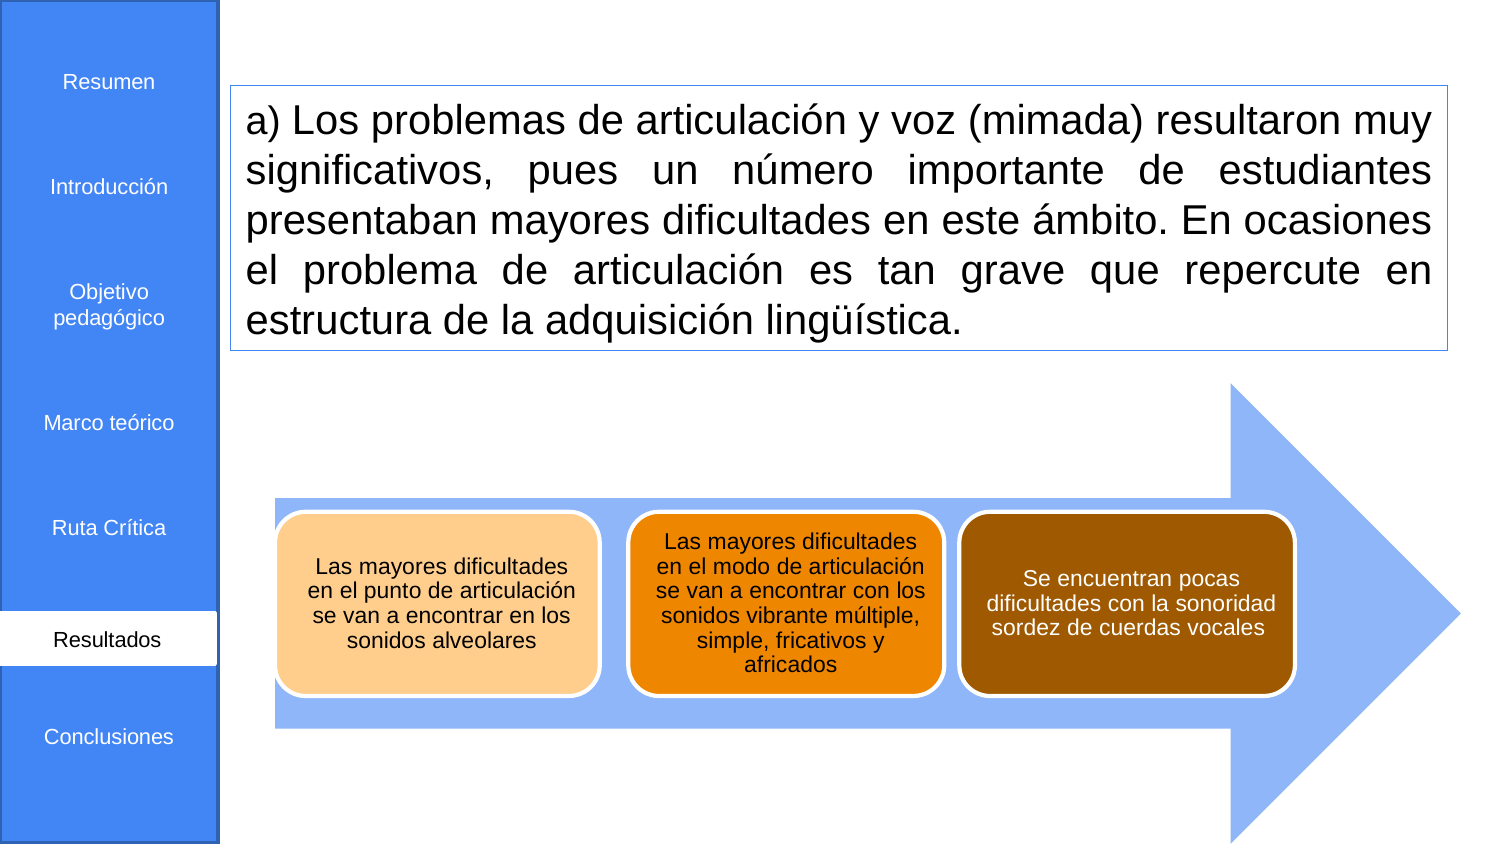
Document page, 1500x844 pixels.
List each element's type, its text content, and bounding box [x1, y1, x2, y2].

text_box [274, 382, 1462, 844]
text_box a) Los problemas de articulación y voz (mimada) resultaron muy significativos, pues un número importante de estudiantes presentaban mayores dificultades en este ámbito. En ocasiones el problema de articulación es tan grave que repercute en estructura de la adquisición lingüística. [230, 85, 1448, 351]
text_box Resumen Introducción Objetivo pedagógico Marco teórico Ruta Crítica Resultados Conclusiones [0, 0, 220, 844]
text_box Resultados [0, 611, 217, 666]
